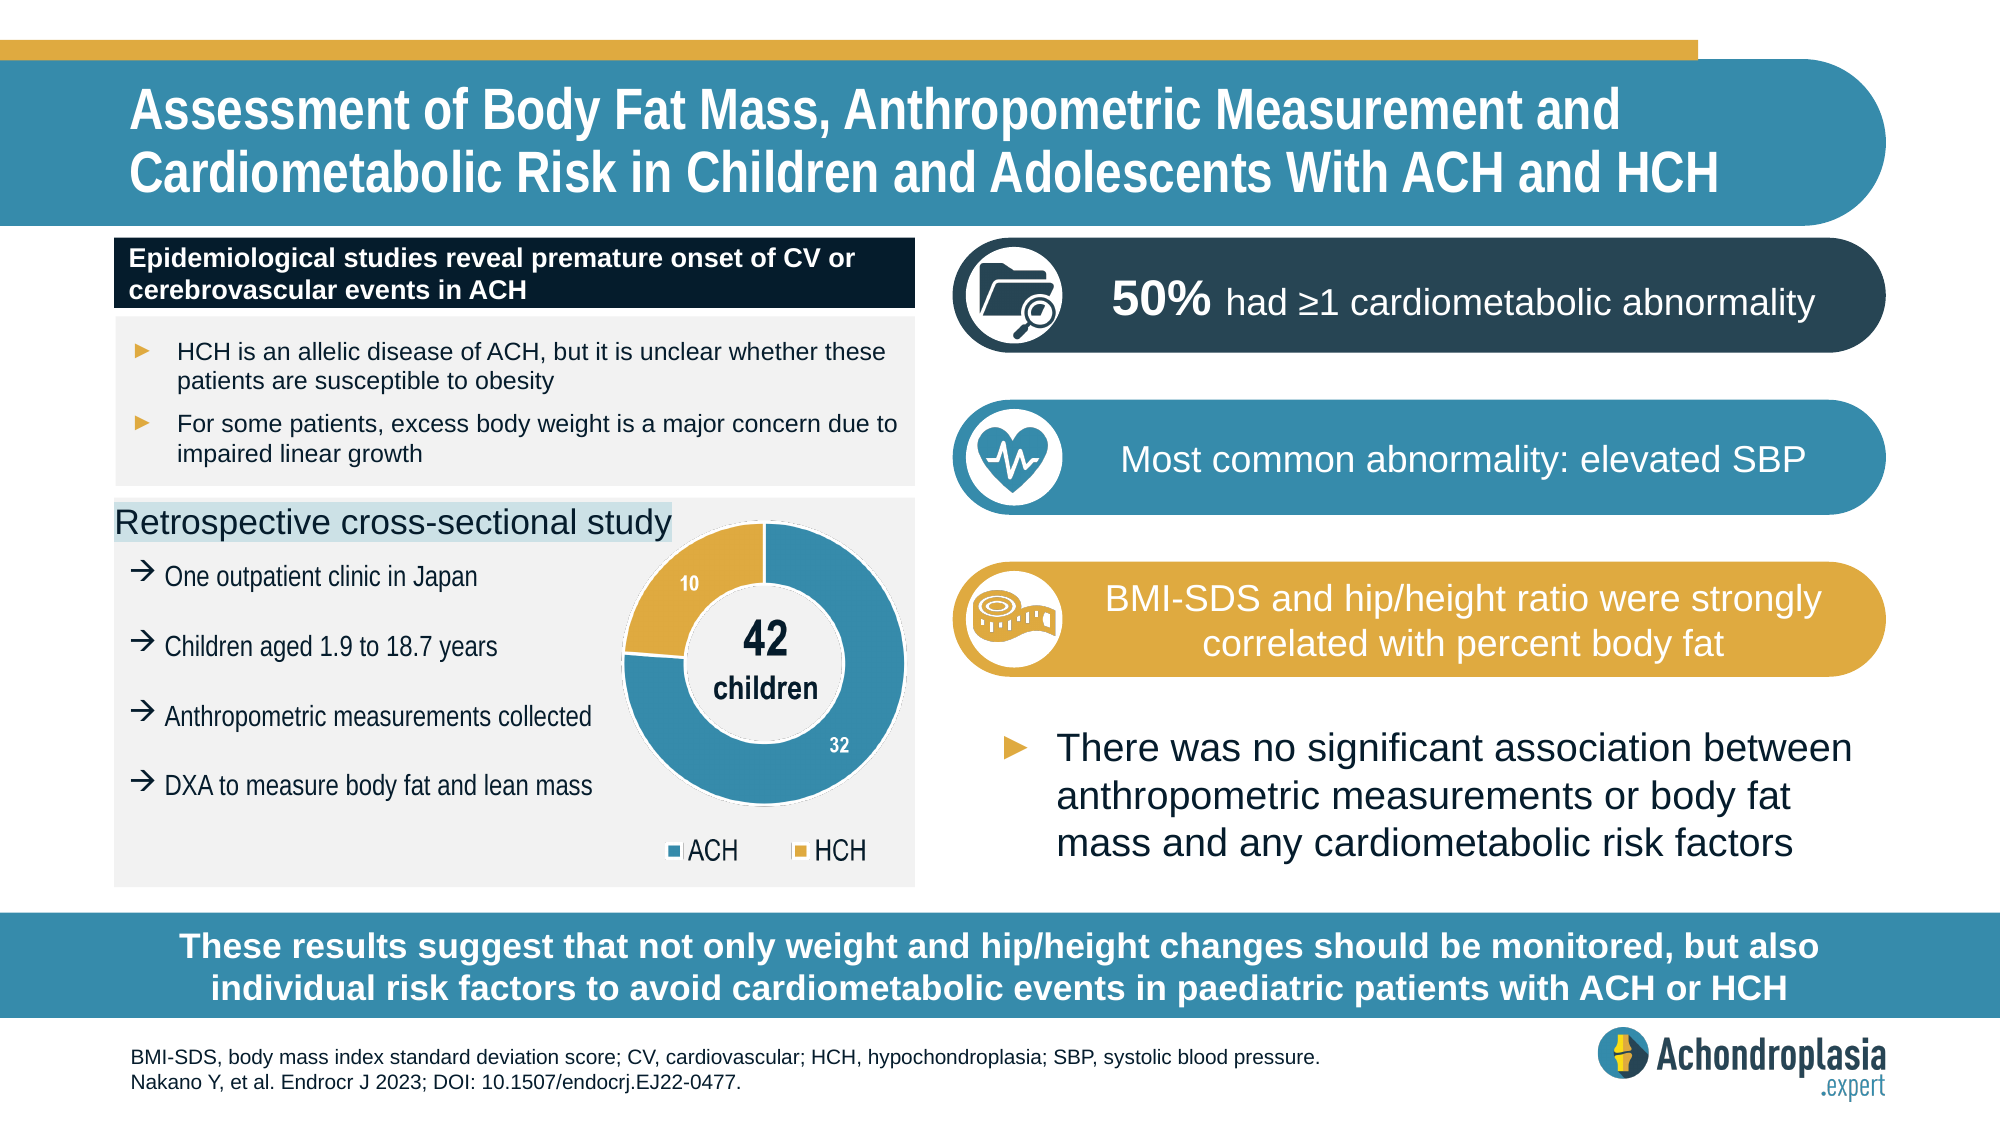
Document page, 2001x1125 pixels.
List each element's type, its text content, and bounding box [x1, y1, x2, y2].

picture [963, 242, 1070, 349]
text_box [952, 561, 1886, 677]
list There was no significant association between anthropometric measurements or body fat mass and any cardiometabolic risk factors [981, 714, 1886, 880]
list These results suggest that not only weight and hip/height changes should be monitored, but also individual risk factors to avoid cardiometabolic events in paediatric patients with ACH or HCH [0, 912, 2000, 1018]
picture [1598, 1027, 1886, 1102]
text_box Epidemiological studies reveal premature onset of CV or cerebrovascular events in ACH [113, 237, 916, 309]
text_box HCH is an allelic disease of ACH, but it is unclear whether these patients are susceptible to obesity For some patients, excess body weight is a major concern due to impaired linear growth [114, 315, 916, 487]
picture [971, 573, 1057, 659]
picture [963, 411, 1062, 509]
text_box Retrospective cross-sectional study [99, 491, 793, 549]
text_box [952, 399, 1886, 515]
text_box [952, 237, 1886, 353]
picture [121, 514, 912, 882]
footer BMI-SDS, body mass index standard deviation score; CV, cardiovascular; HCH, hypochondroplasia; SBP, systolic blood pressure. Nakano Y, et al. Endrocr J 2023; DOI: 10.1507/endocrj.EJ22-0477. [115, 1018, 1598, 1102]
text_box [113, 497, 916, 888]
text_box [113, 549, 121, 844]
title Assessment of Body Fat Mass, Anthropometric Measurement and Cardiometabolic Risk in Children and Adolescents With ACH and HCH [114, 59, 1886, 225]
